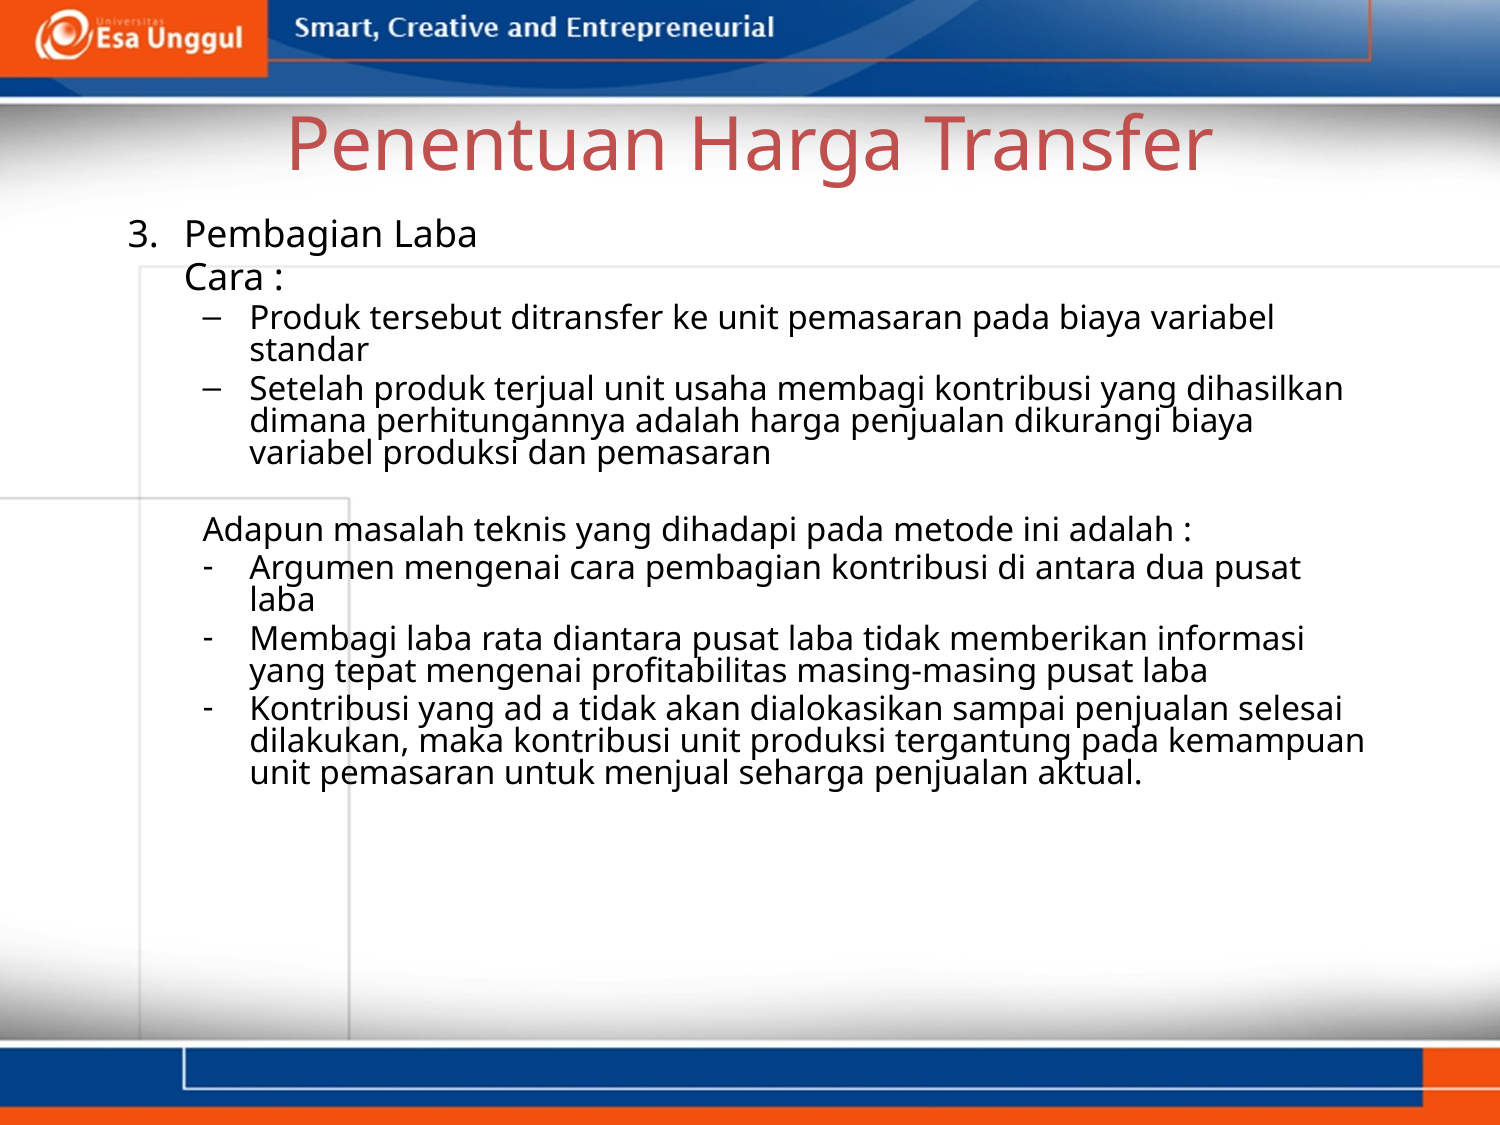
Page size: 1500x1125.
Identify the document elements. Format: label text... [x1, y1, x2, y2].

title Penentuan Harga Transfer [112, 49, 1388, 210]
picture [0, 0, 1500, 1125]
list Pembagian Laba Cara : Produk tersebut ditransfer ke unit pemasaran pada biaya variabel standar Setelah produk terjual unit usaha membagi kontribusi yang dihasilkan dimana perhitungannya adalah harga penjualan dikurangi biaya variabel produksi dan pemasaran Adapun masalah teknis yang dihadapi pada metode ini adalah : Argumen mengenai cara pembagian kontribusi di antara dua pusat laba Membagi laba rata diantara pusat laba tidak memberikan informasi yang tepat mengenai profitabilitas masing-masing pusat laba Kontribusi yang ad a tidak akan dialokasikan sampai penjualan selesai dilakukan, maka kontribusi unit produksi tergantung pada kemampuan unit pemasaran untuk menjual seharga penjualan aktual. [112, 210, 1388, 1024]
